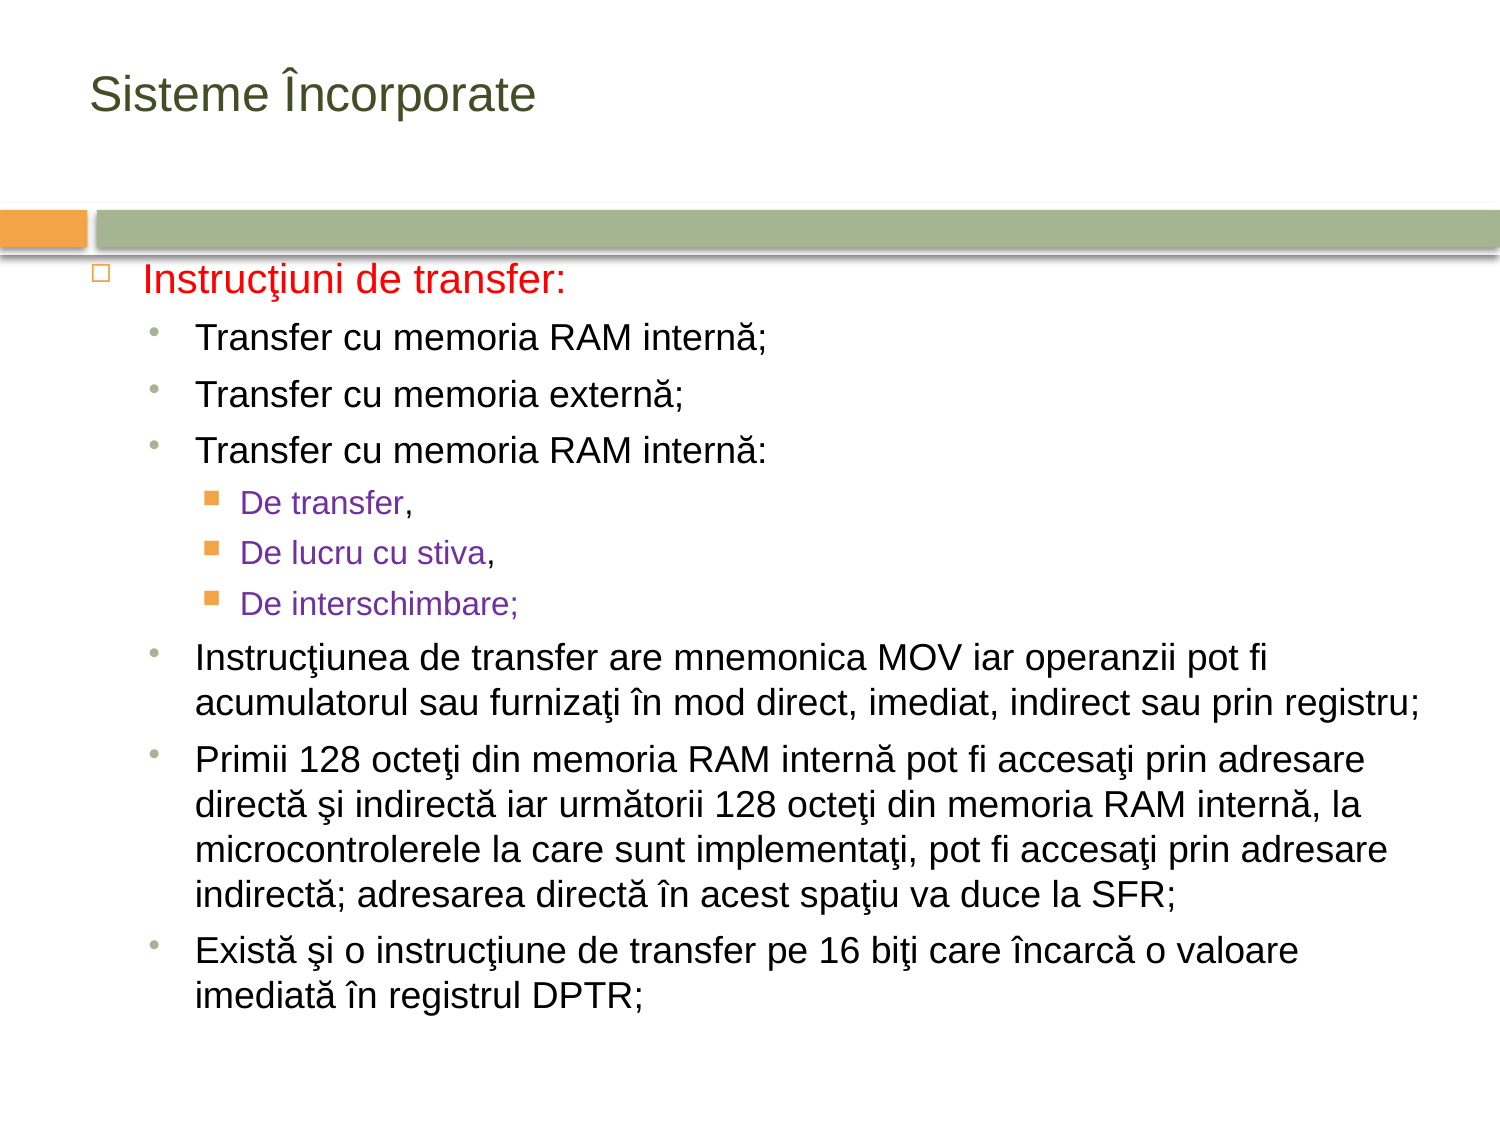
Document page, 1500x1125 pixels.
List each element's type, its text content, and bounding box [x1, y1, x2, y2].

list Instrucţiuni de transfer: Transfer cu memoria RAM internă; Transfer cu memoria externă; Transfer cu memoria RAM internă: De transfer, De lucru cu stiva, De interschimbare; Instrucţiunea de transfer are mnemonica MOV iar operanzii pot fi acumulatorul sau furnizaţi în mod direct, imediat, indirect sau prin registru; Primii 128 octeţi din memoria RAM internă pot fi accesaţi prin adresare directă şi indirectă iar următorii 128 octeţi din memoria RAM internă, la microcontrolerele la care sunt implementaţi, pot fi accesaţi prin adresare indirectă; adresarea directă în acest spaţiu va duce la SFR; Există şi o instrucţiune de transfer pe 16 biţi care încarcă o valoare imediată în registrul DPTR; [75, 244, 1466, 1100]
title Sisteme Încorporate [75, 45, 1425, 138]
